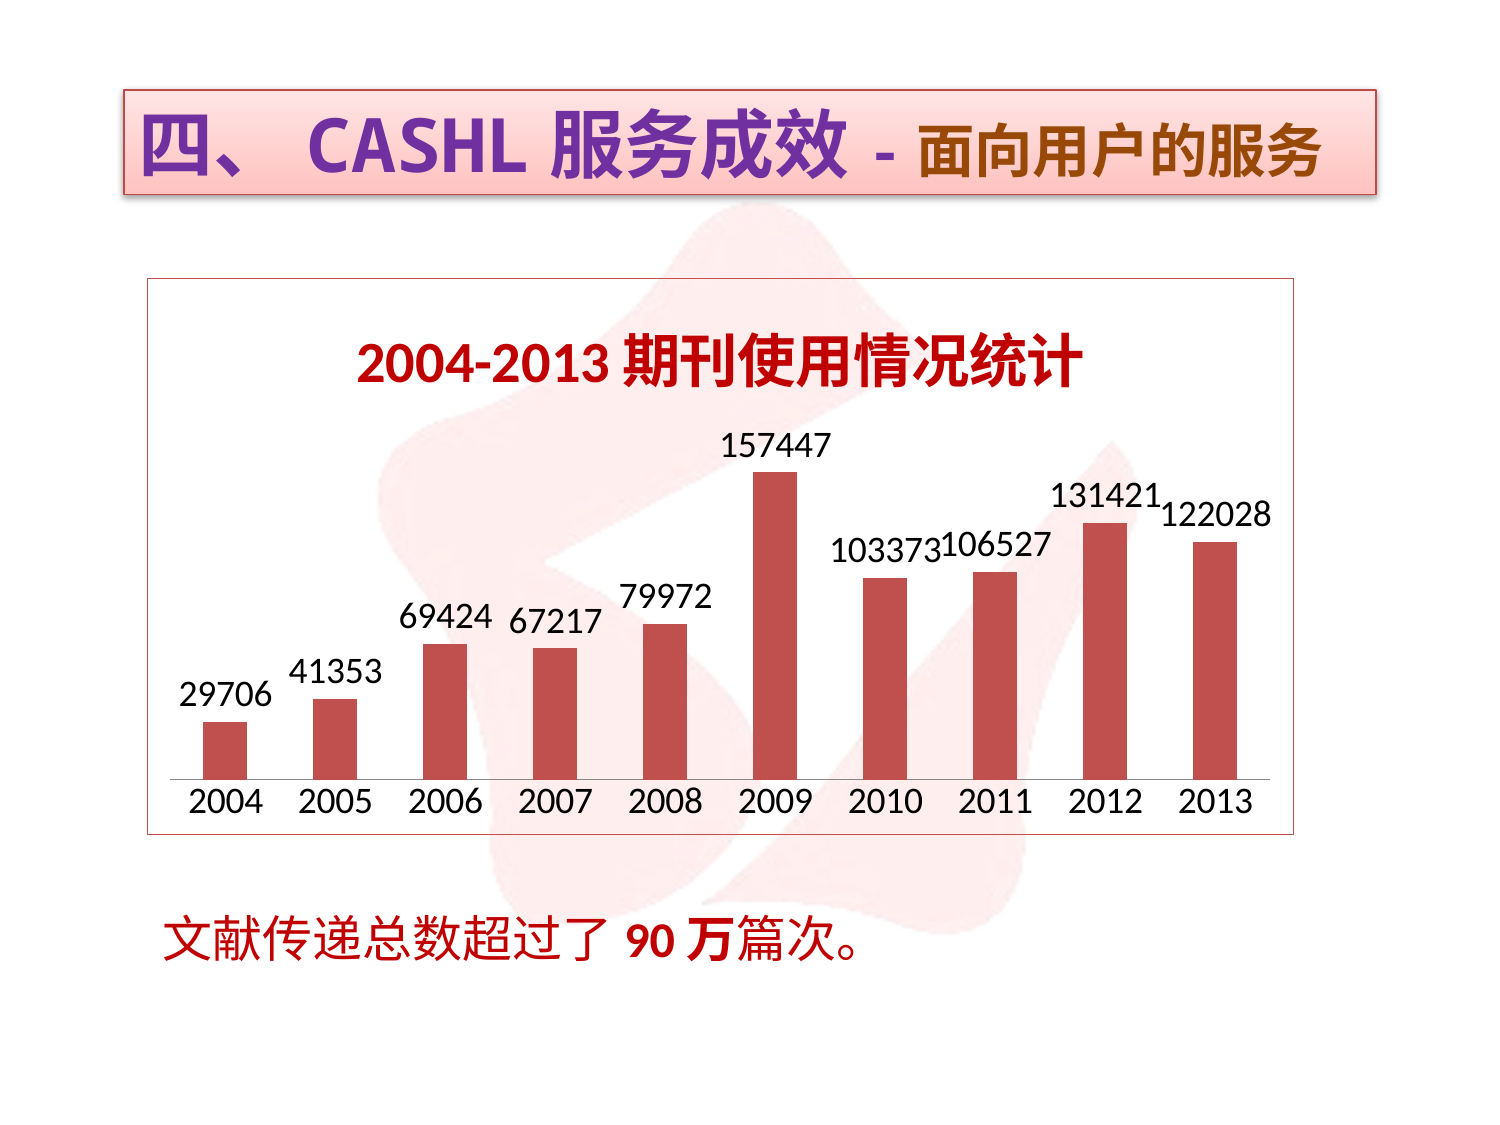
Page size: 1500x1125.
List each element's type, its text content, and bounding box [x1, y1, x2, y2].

text_box 四、CASHL服务成效-面向用户的服务 [123, 89, 1377, 195]
text_box 文献传递总数超过了90万篇次。 [147, 899, 998, 975]
chart [147, 278, 1294, 835]
